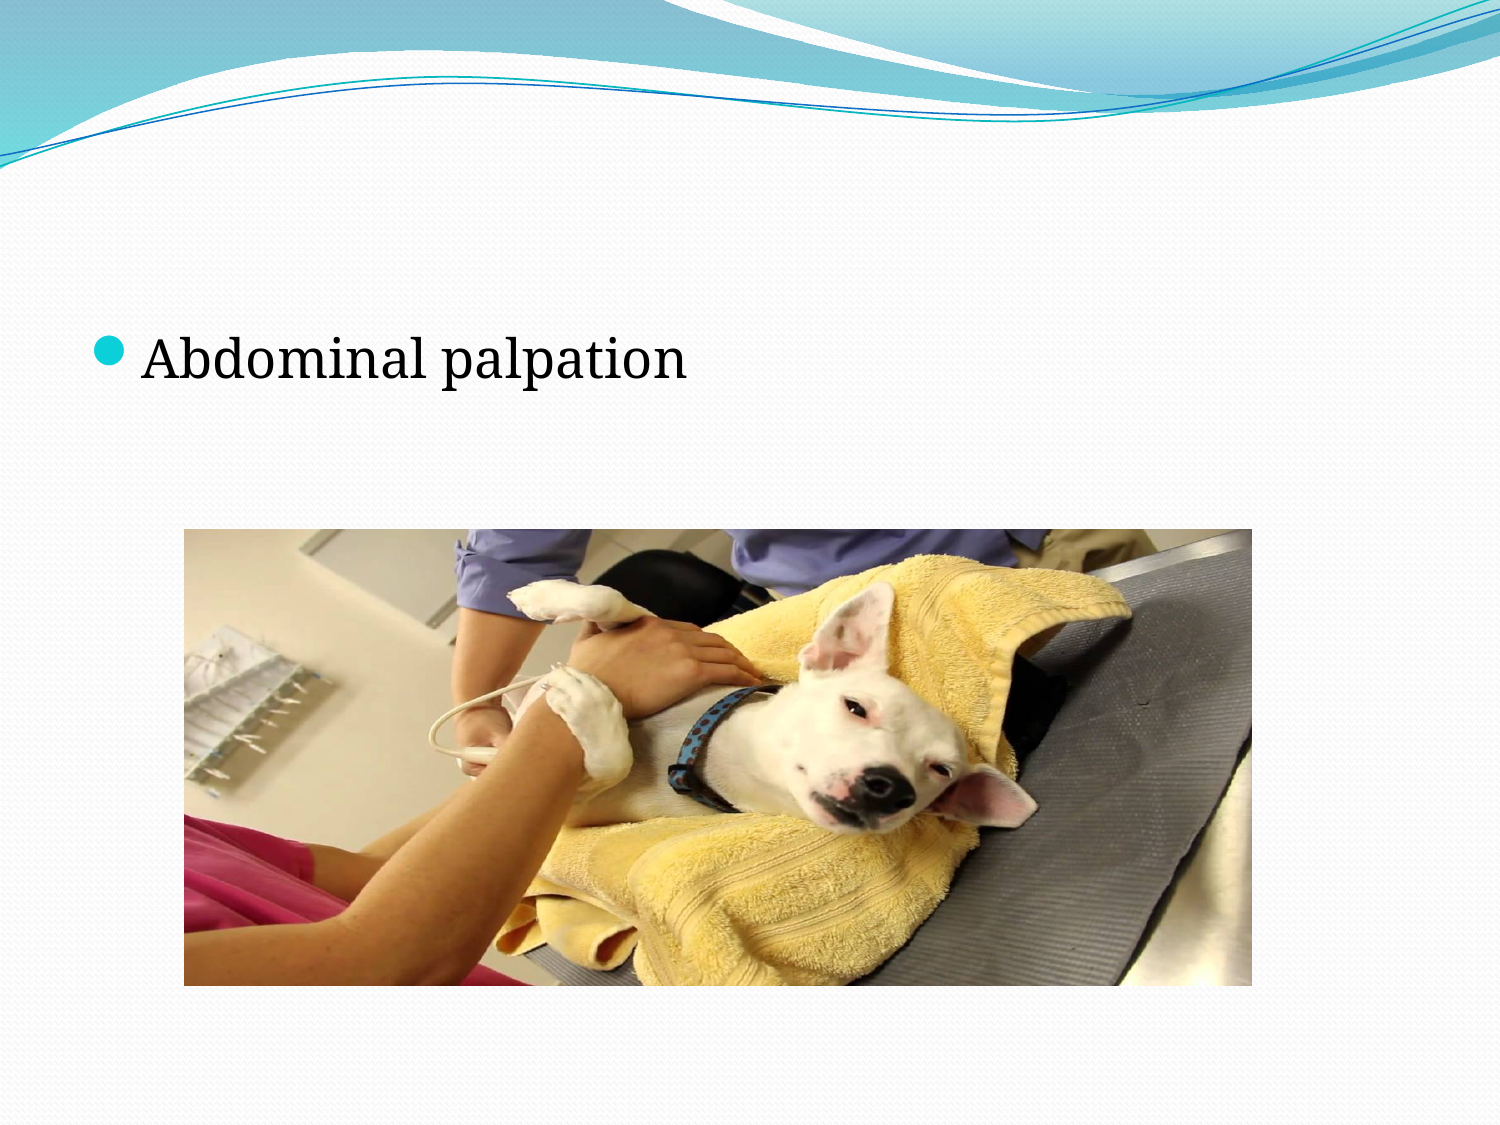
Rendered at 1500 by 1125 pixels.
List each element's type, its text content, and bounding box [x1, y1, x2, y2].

picture [184, 529, 1253, 986]
list Abdominal palpation [75, 317, 1425, 1038]
